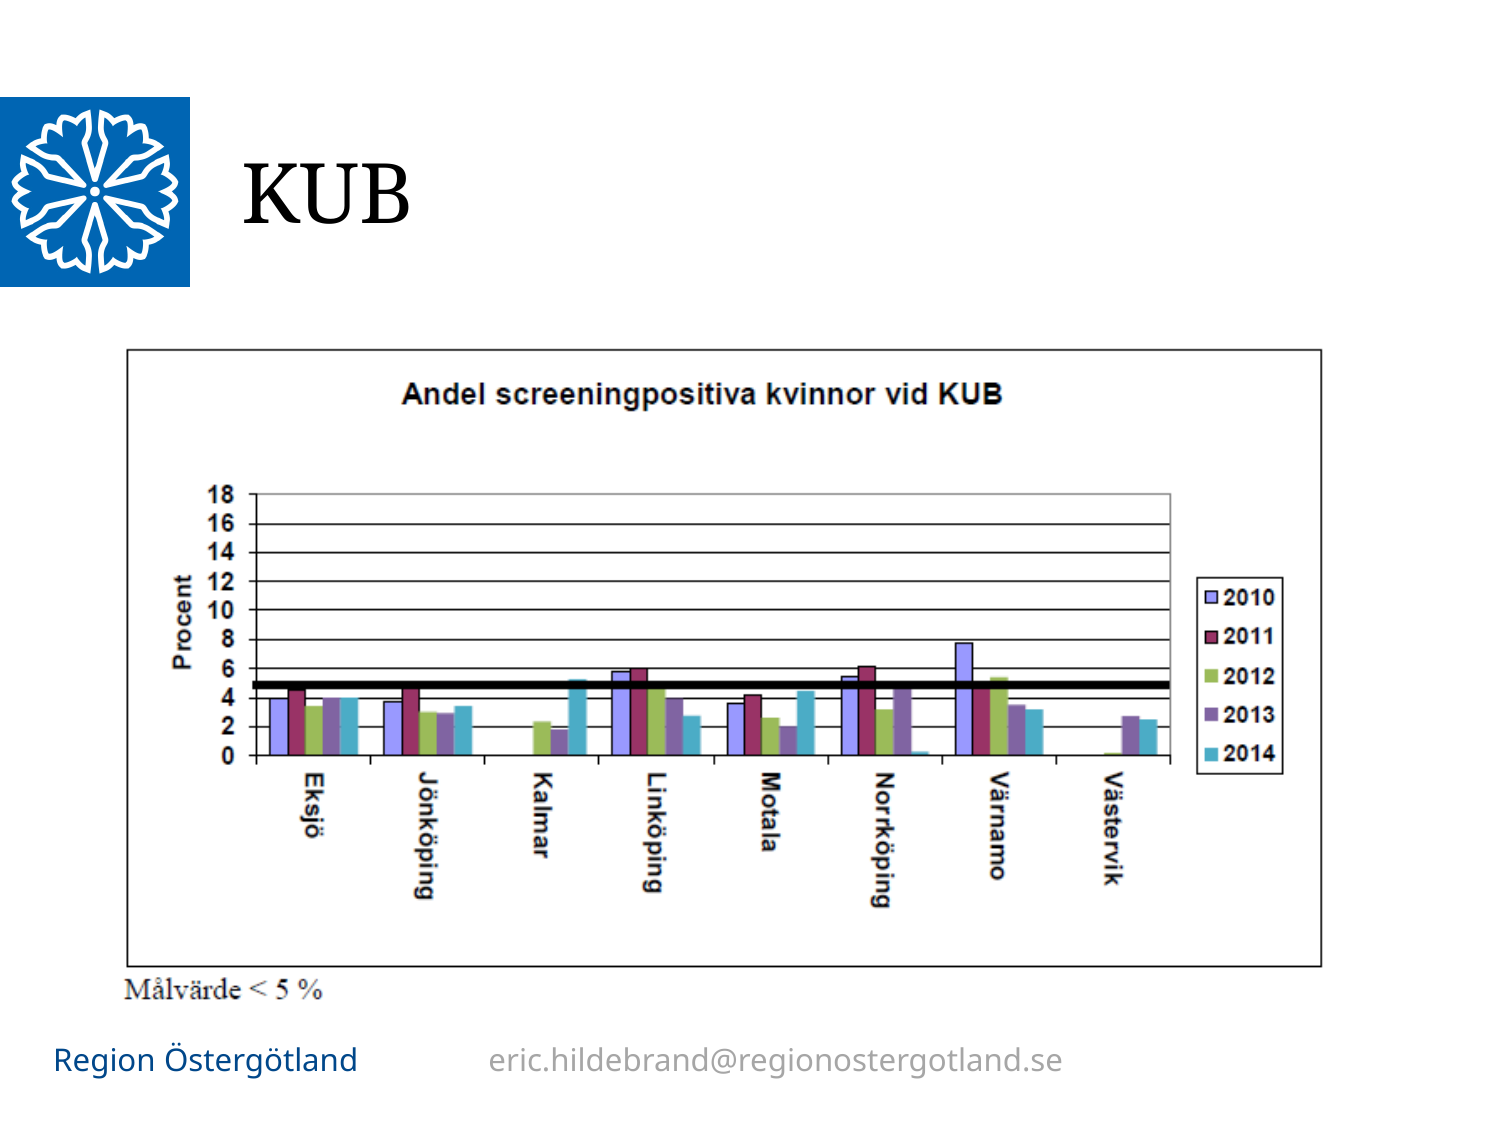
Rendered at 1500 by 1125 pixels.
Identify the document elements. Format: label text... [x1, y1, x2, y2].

picture [0, 97, 190, 287]
title KUB [226, 86, 1392, 294]
picture [95, 331, 1371, 1034]
footer eric.hildebrand@regionostergotland.se [473, 1032, 1392, 1093]
